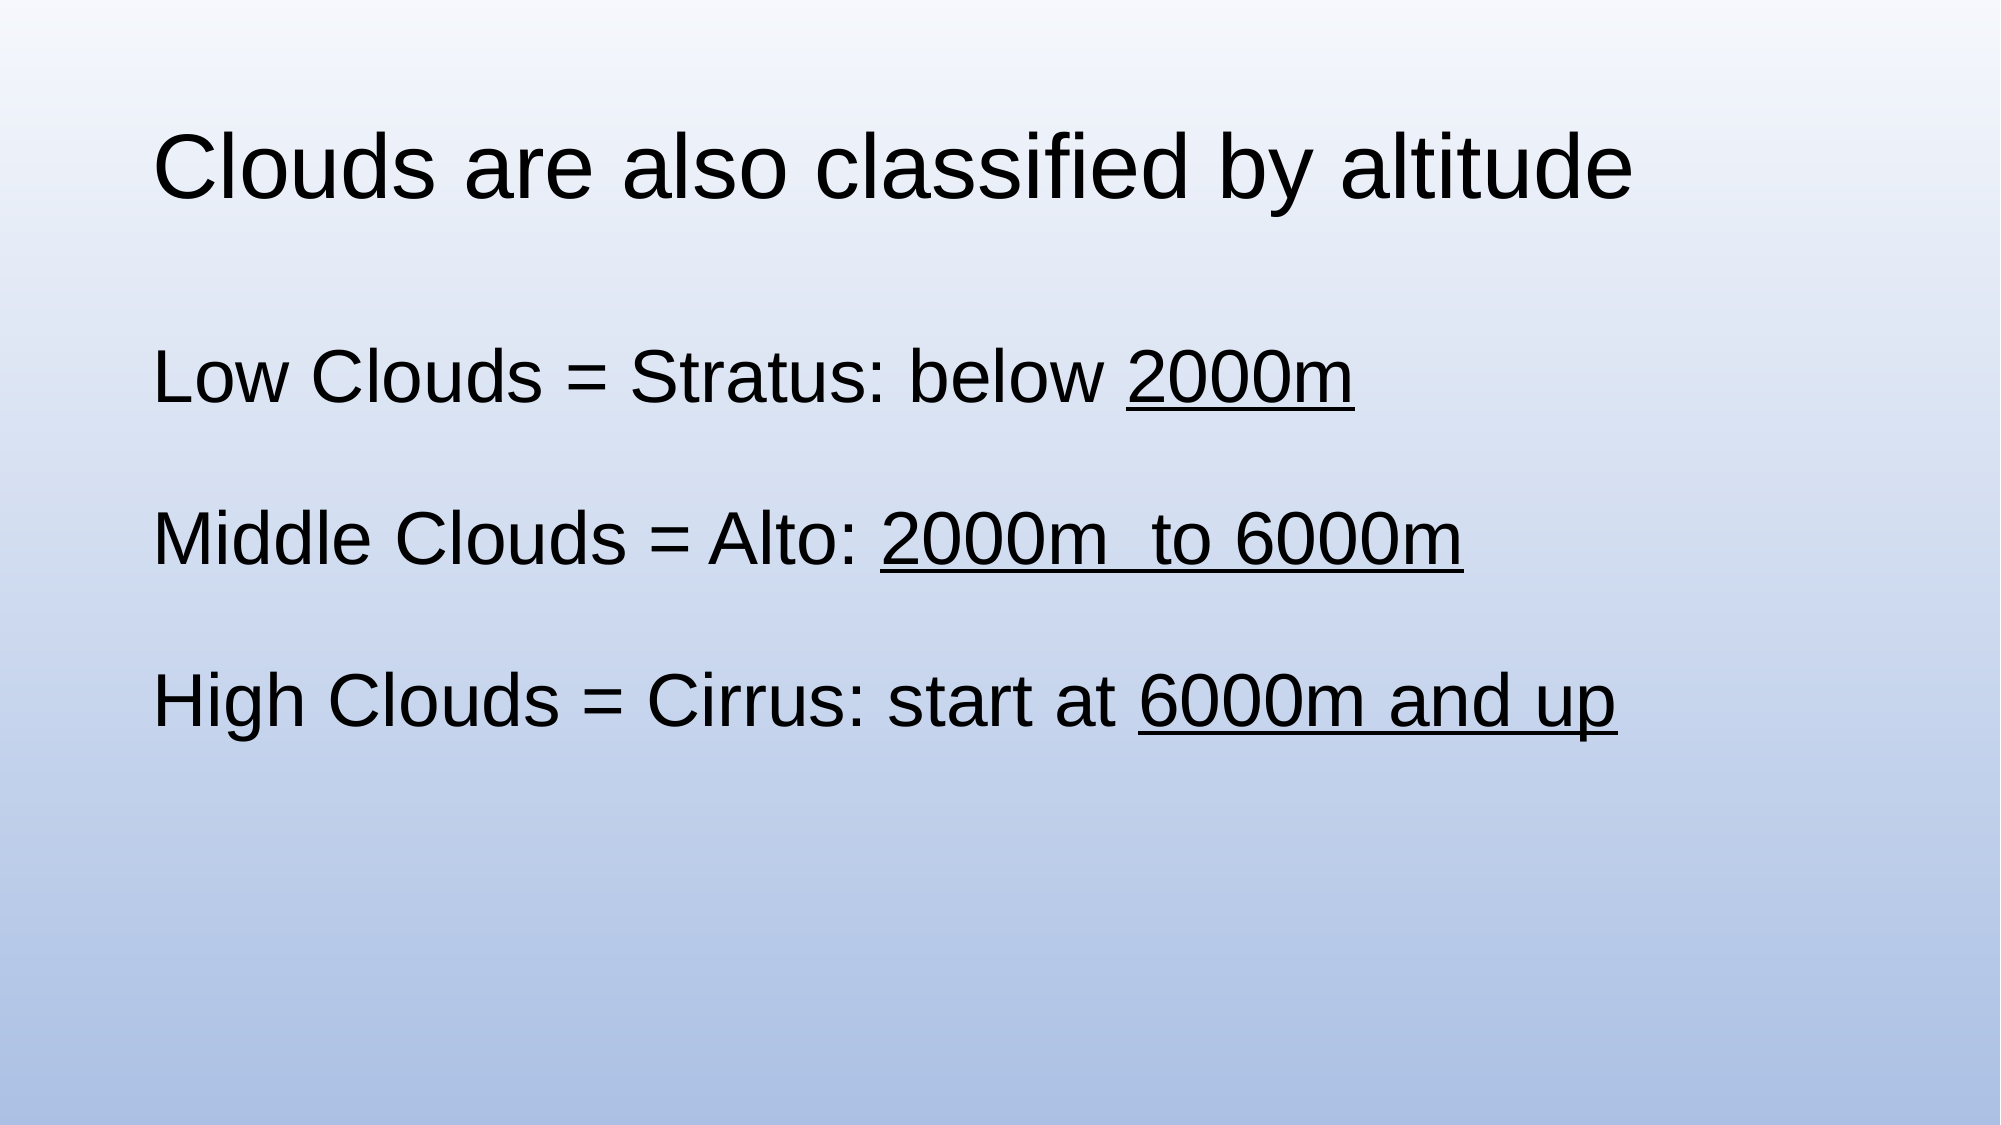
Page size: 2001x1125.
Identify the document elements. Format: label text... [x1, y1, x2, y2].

title Clouds are also classified by altitude [137, 59, 1863, 168]
list Low Clouds = Stratus: below 2000m Middle Clouds = Alto: 2000m to 6000m High Clouds = Cirrus: start at 6000m and up [137, 168, 1863, 883]
